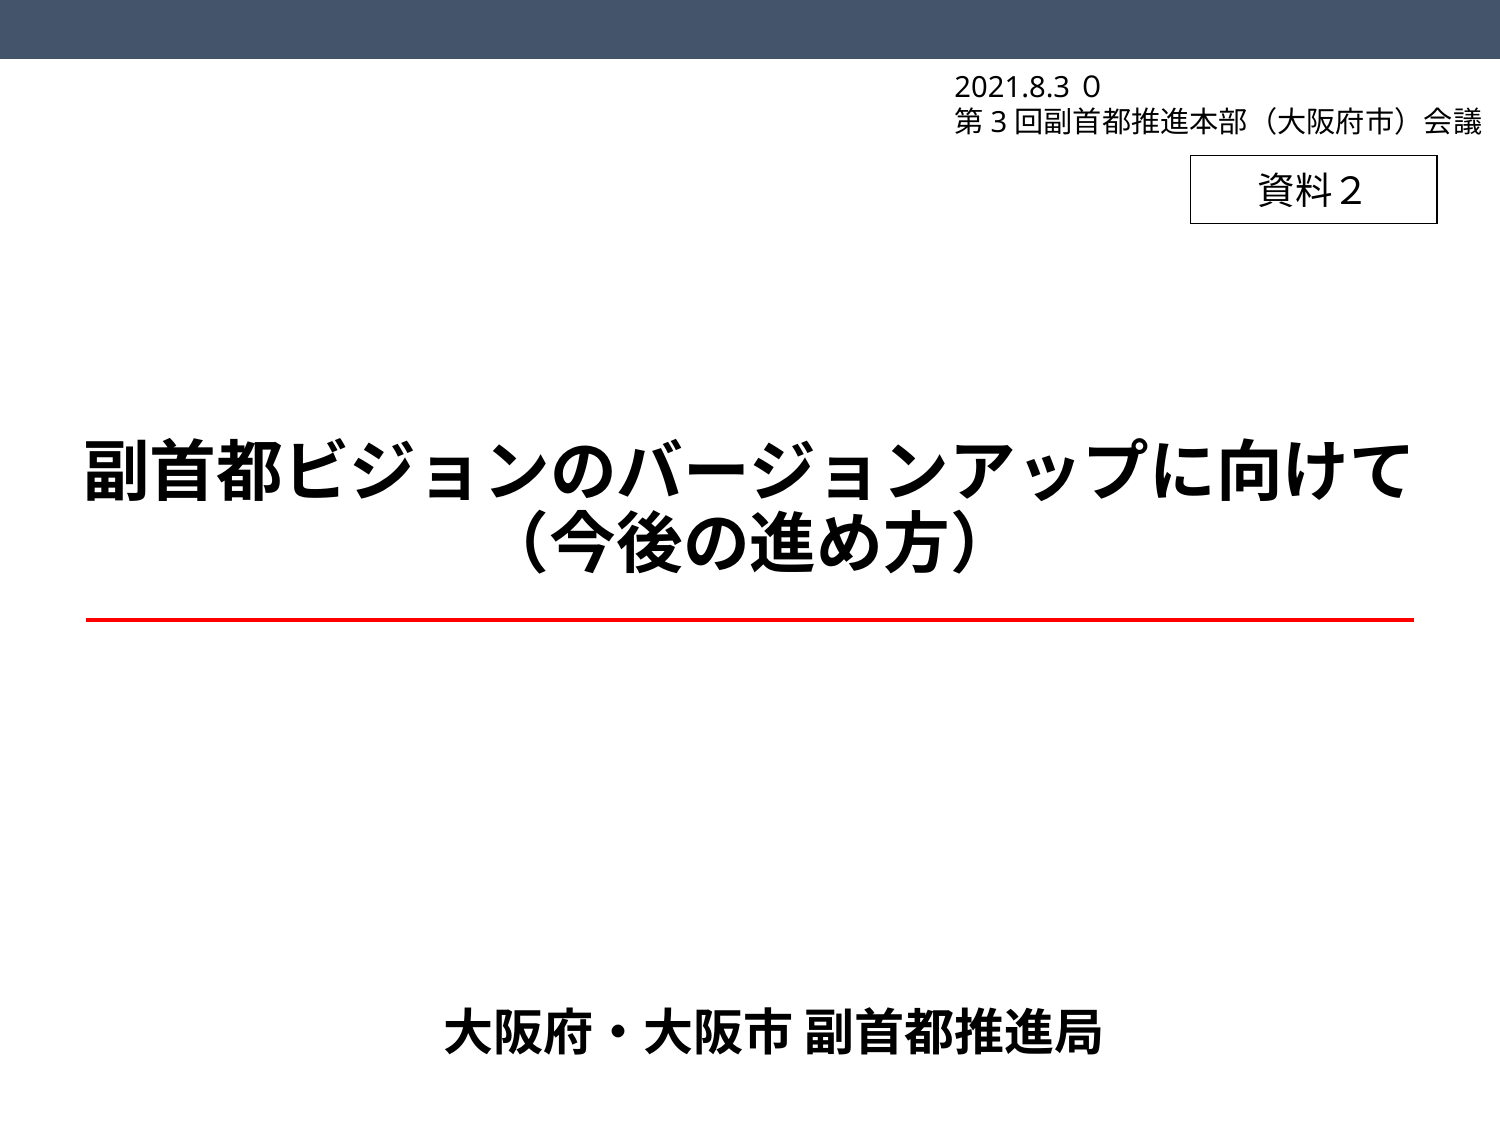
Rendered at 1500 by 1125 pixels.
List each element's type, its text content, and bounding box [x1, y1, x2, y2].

text_box 大阪府・大阪市 副首都推進局 [23, 853, 1500, 1069]
text_box 資料２ [1189, 155, 1438, 224]
text_box 副首都ビジョンのバージョンアップに向けて （今後の進め方） [0, 432, 1500, 590]
text_box [0, 0, 1500, 60]
text_box 2021.8.3０ 第3回副首都推進本部（大阪府市）会議 [939, 61, 1500, 146]
